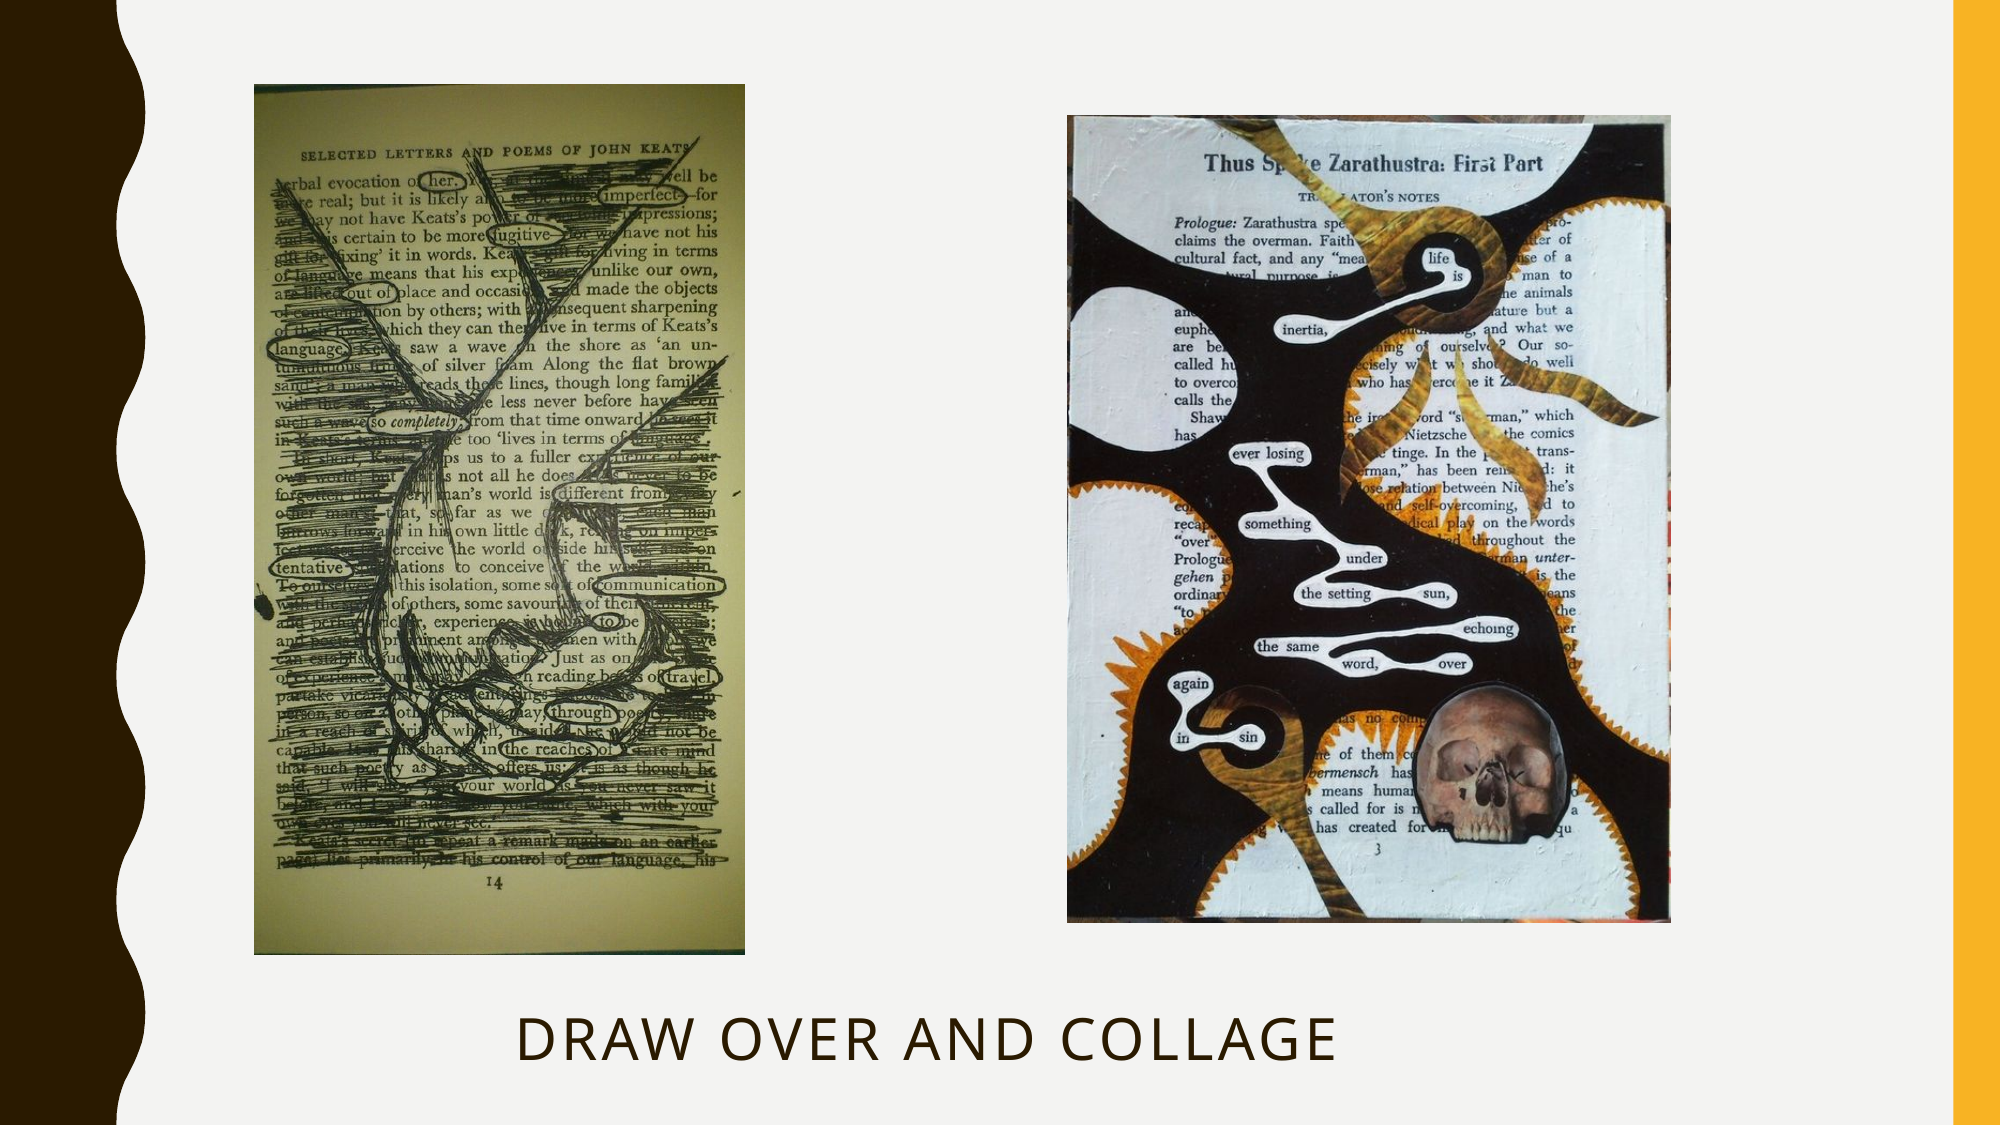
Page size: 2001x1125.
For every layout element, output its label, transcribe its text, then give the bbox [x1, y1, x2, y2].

picture [1067, 115, 1671, 924]
title Draw over and collage [499, 1002, 2000, 1125]
picture [254, 84, 745, 955]
